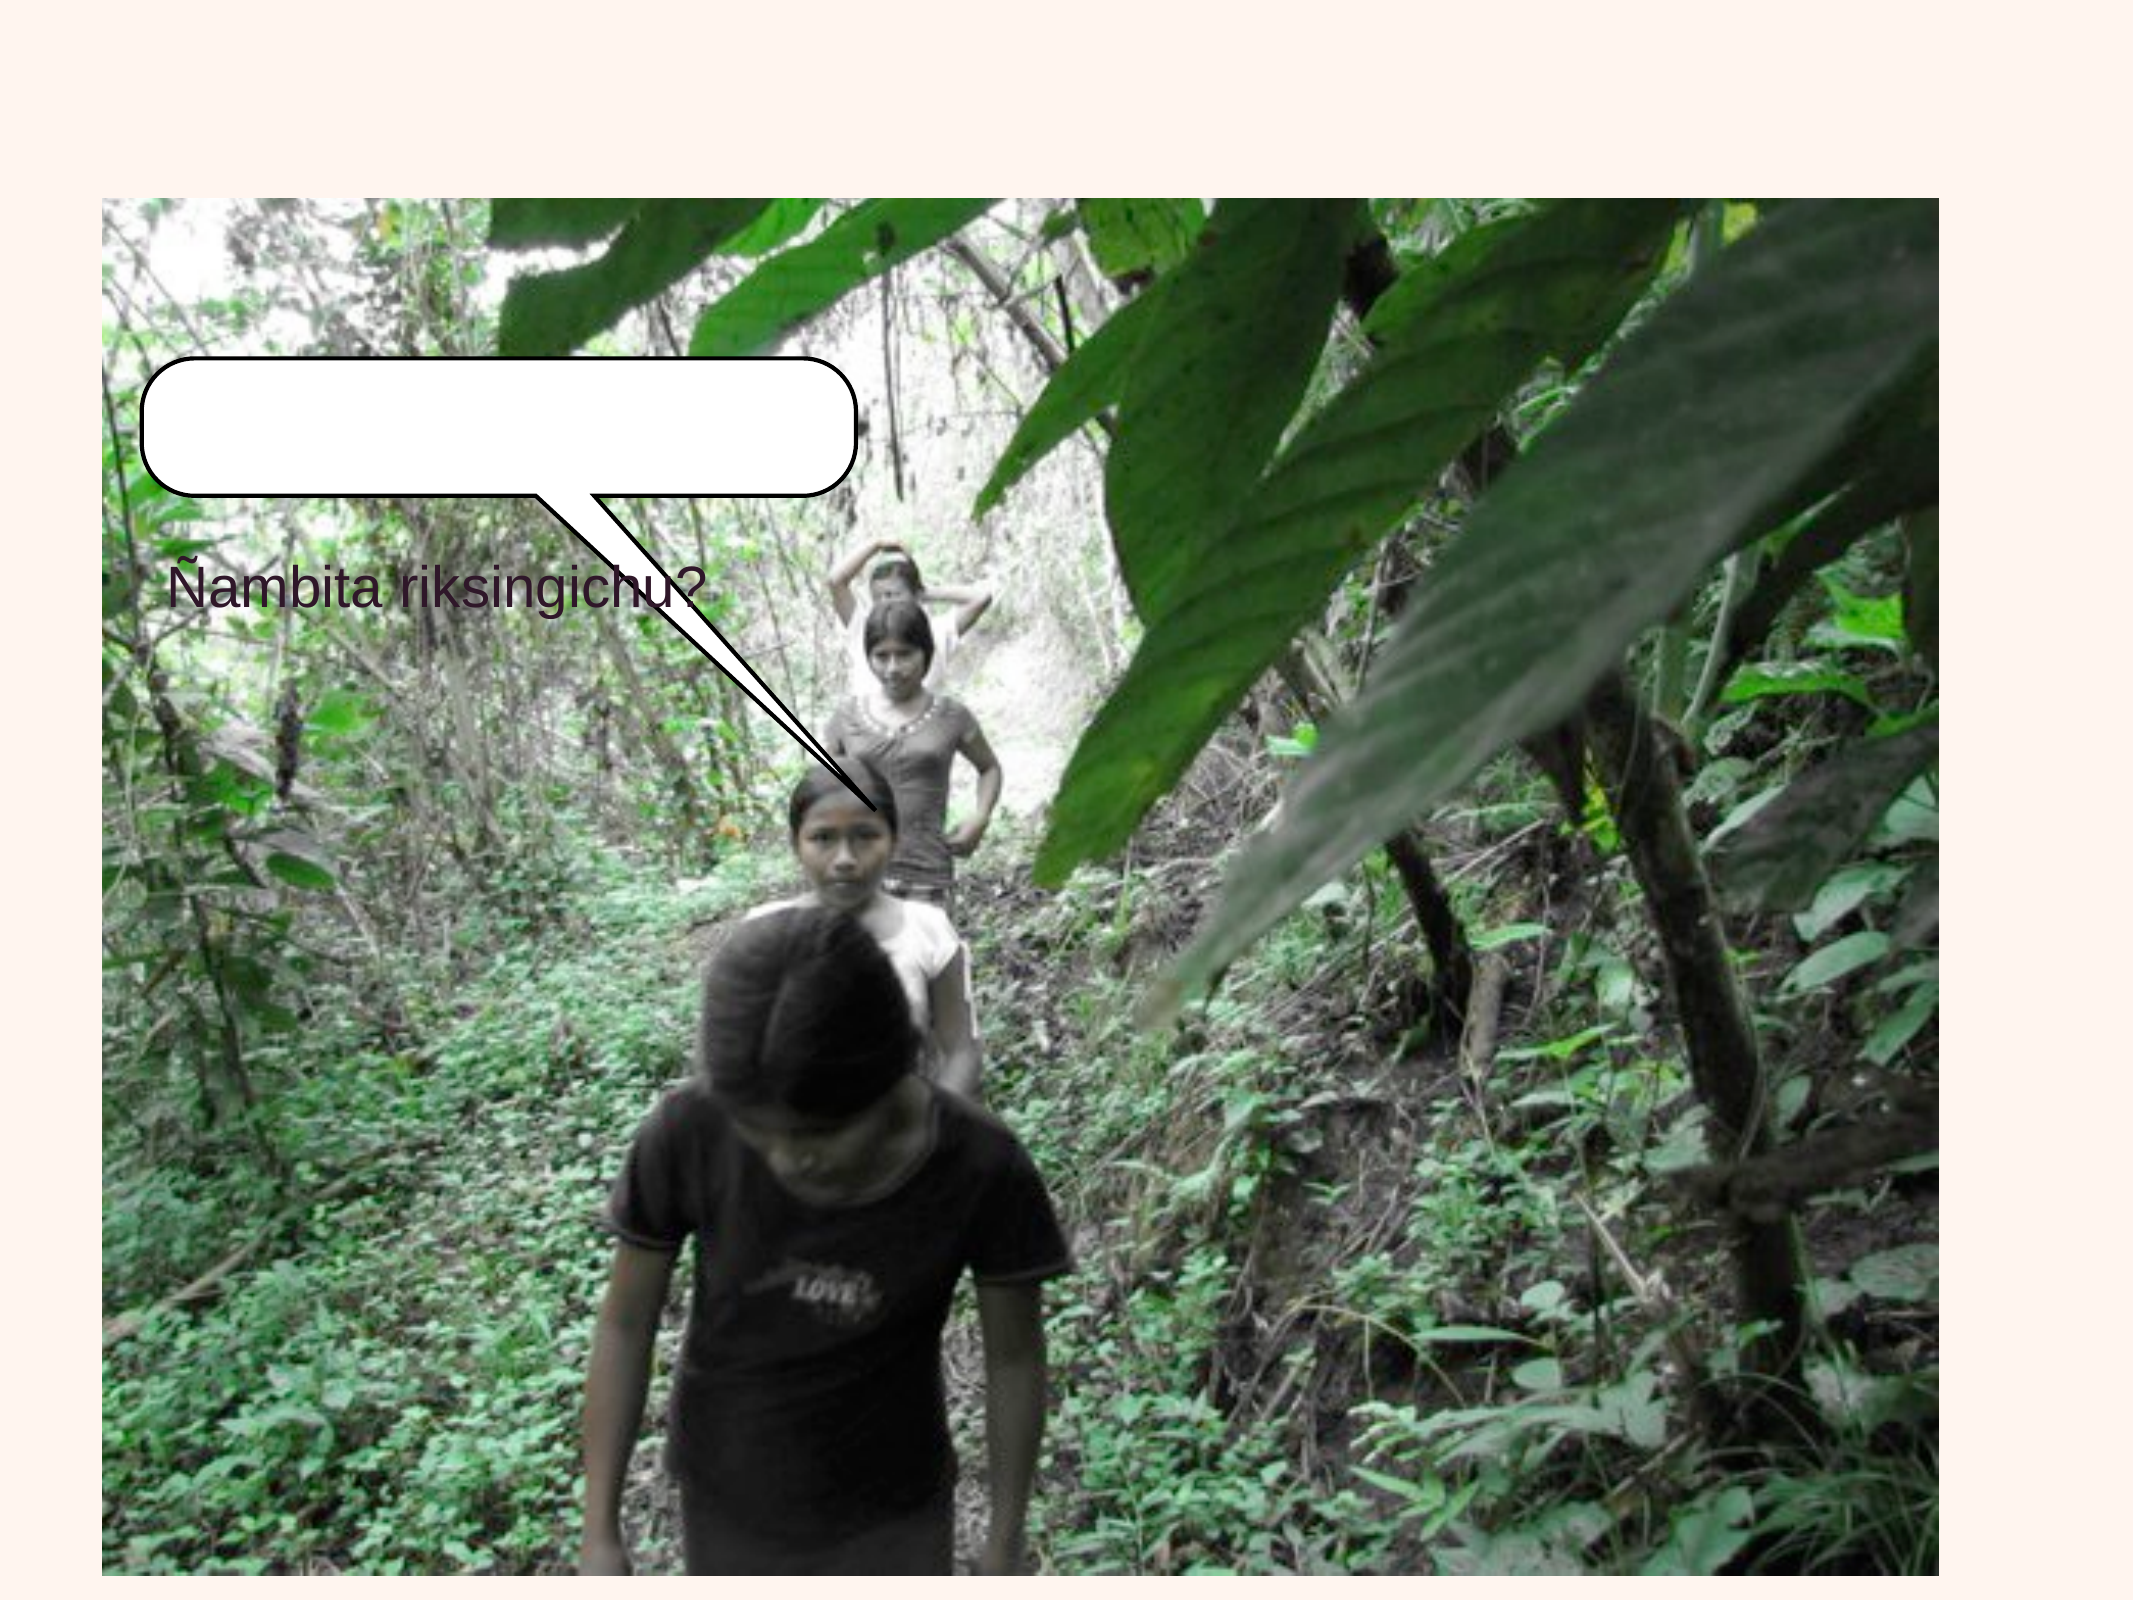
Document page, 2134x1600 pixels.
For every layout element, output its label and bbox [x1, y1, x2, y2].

picture [101, 198, 1939, 1577]
